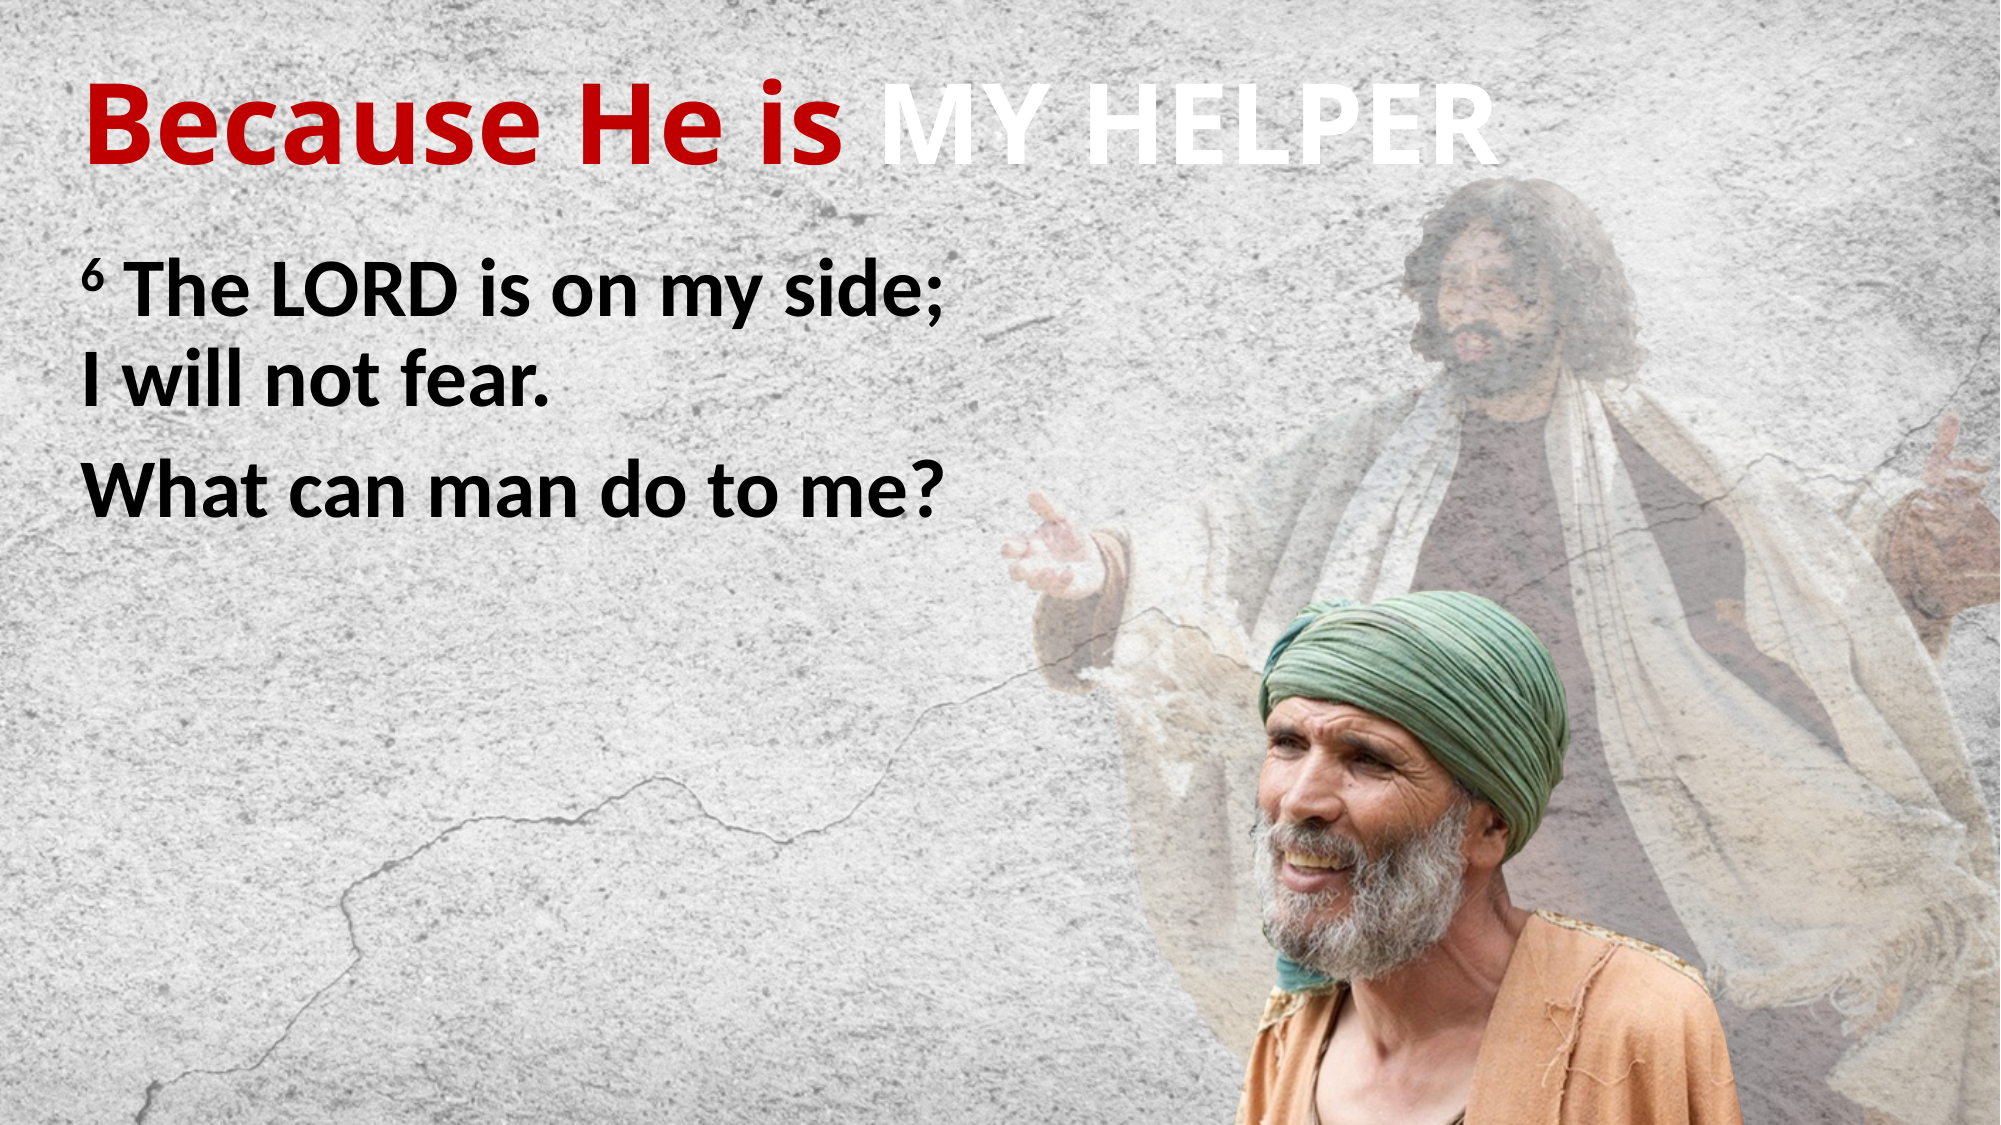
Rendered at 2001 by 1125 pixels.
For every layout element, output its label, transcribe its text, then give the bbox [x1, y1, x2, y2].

title Because He is MY HELPER [65, 19, 1927, 236]
list 6 The LORD is on my side; I will not fear. What can man do to me? [65, 236, 707, 1014]
picture [0, 0, 2000, 1125]
